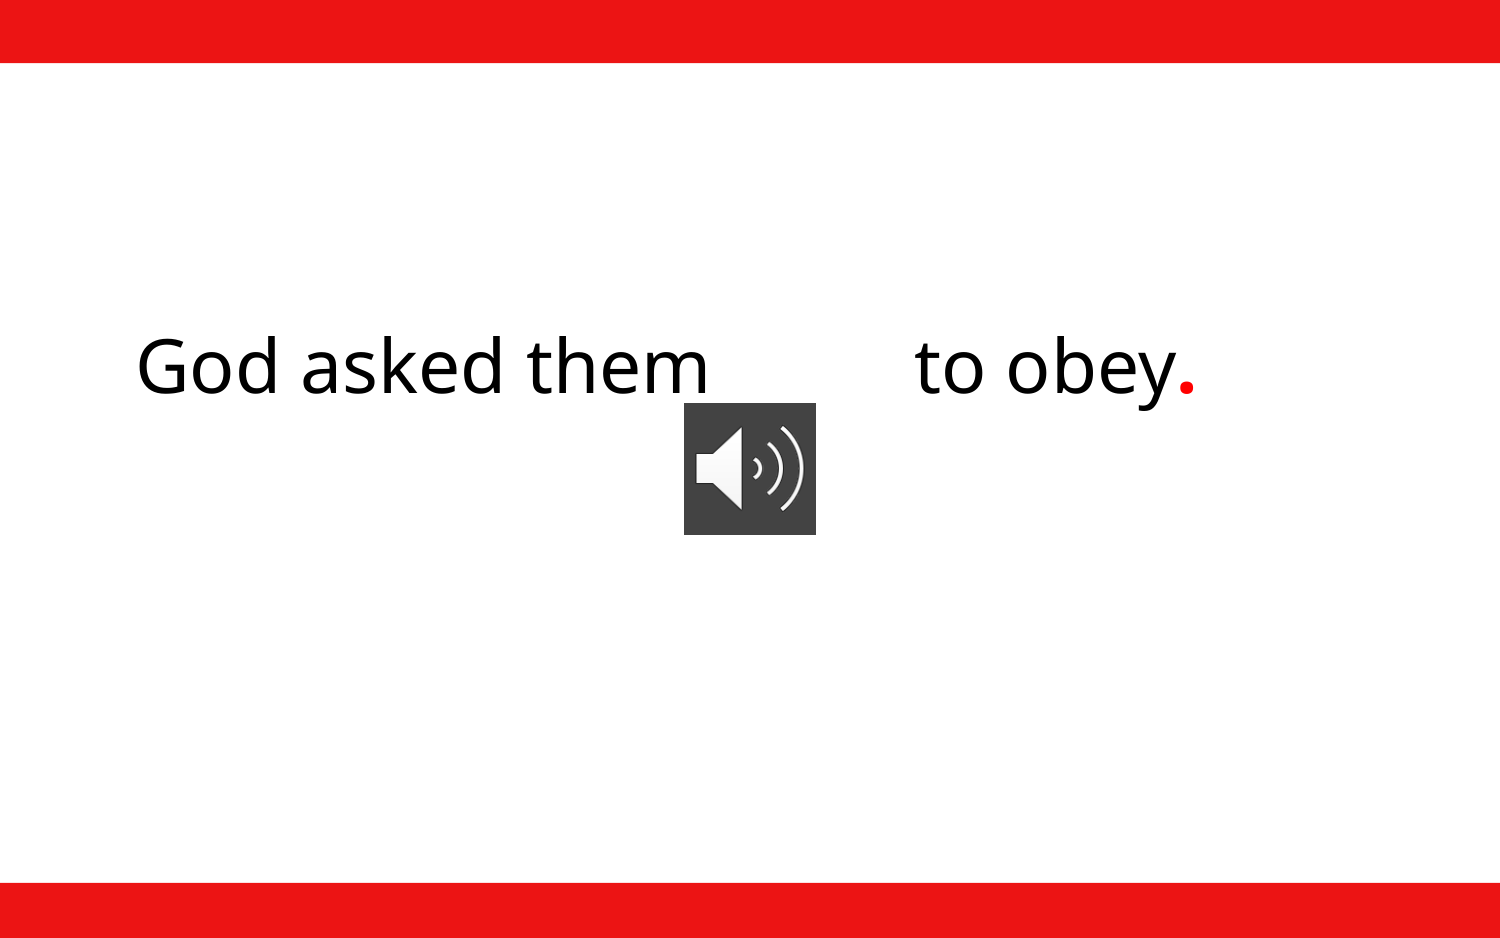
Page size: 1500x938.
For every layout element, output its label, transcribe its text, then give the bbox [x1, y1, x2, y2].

text_box [0, 882, 1500, 938]
list God asked them [120, 266, 829, 405]
picture [683, 402, 817, 536]
text_box [0, 0, 1500, 64]
text_box to obey. [899, 266, 1333, 393]
